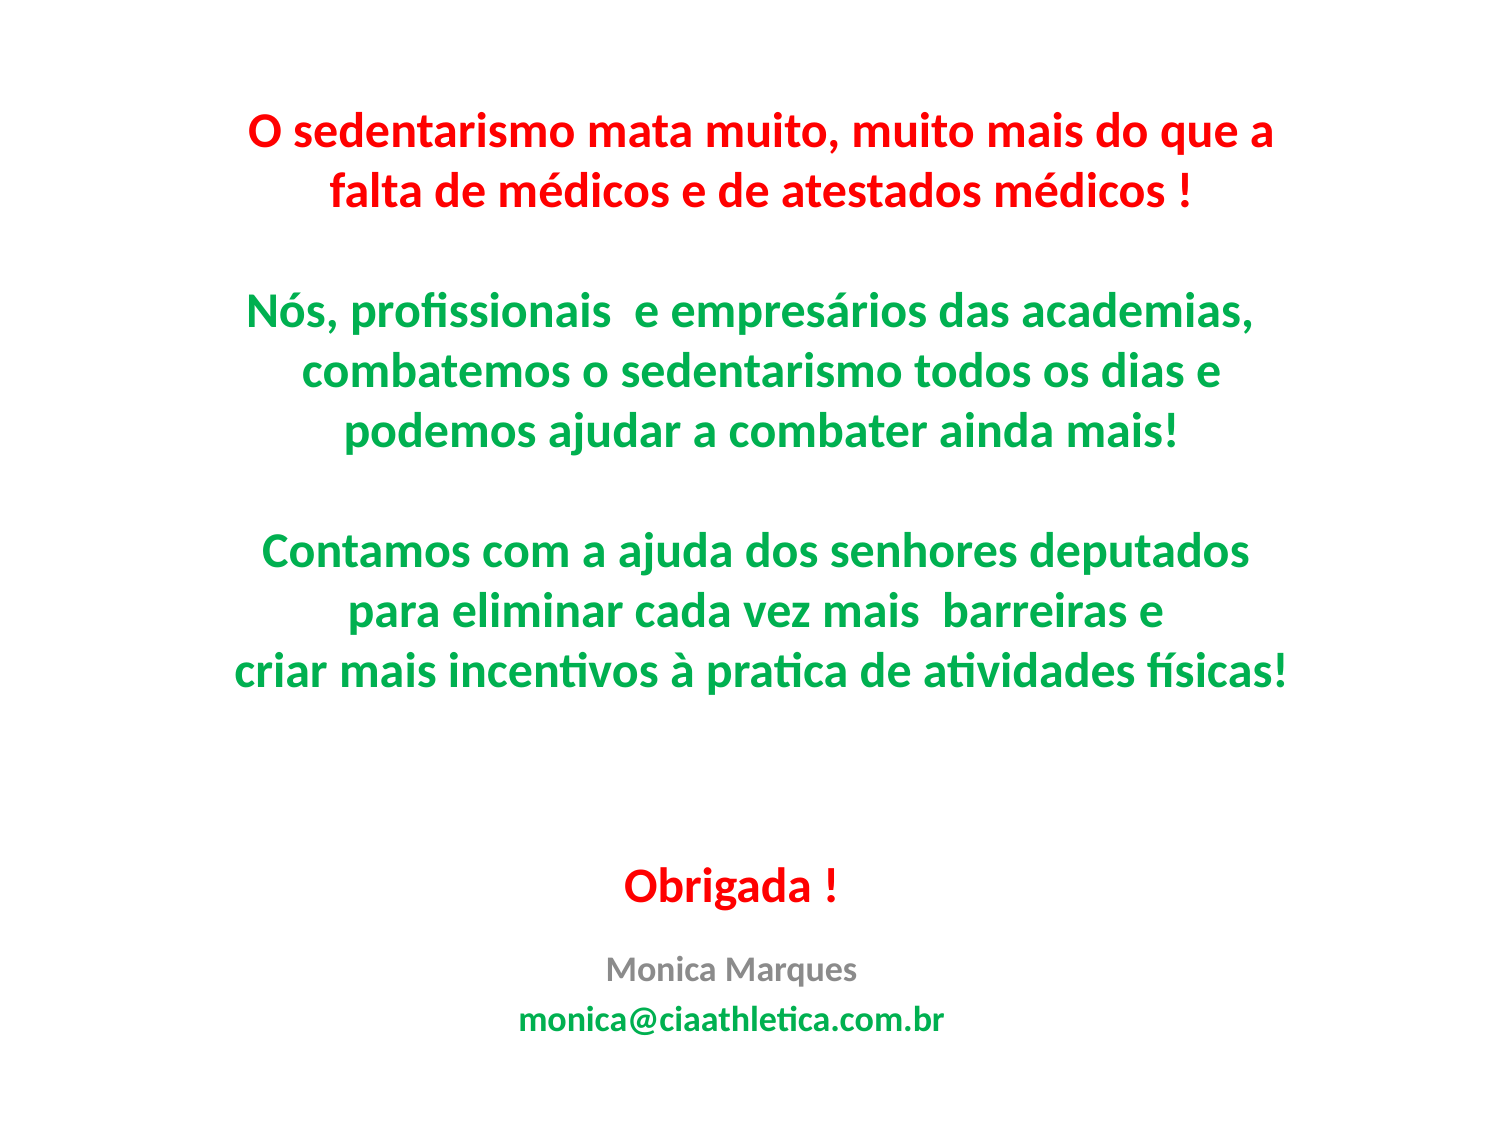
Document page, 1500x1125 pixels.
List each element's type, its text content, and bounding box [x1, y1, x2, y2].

text_box O sedentarismo mata muito, muito mais do que a falta de médicos e de atestados médicos ! Nós, profissionais e empresários das academias, combatemos o sedentarismo todos os dias e podemos ajudar a combater ainda mais! Contamos com a ajuda dos senhores deputados para eliminar cada vez mais barreiras e criar mais incentivos à pratica de atividades físicas! [182, 89, 1341, 705]
subtitle Obrigada ! Monica Marques monica@ciaathletica.com.br [206, 846, 1257, 1051]
